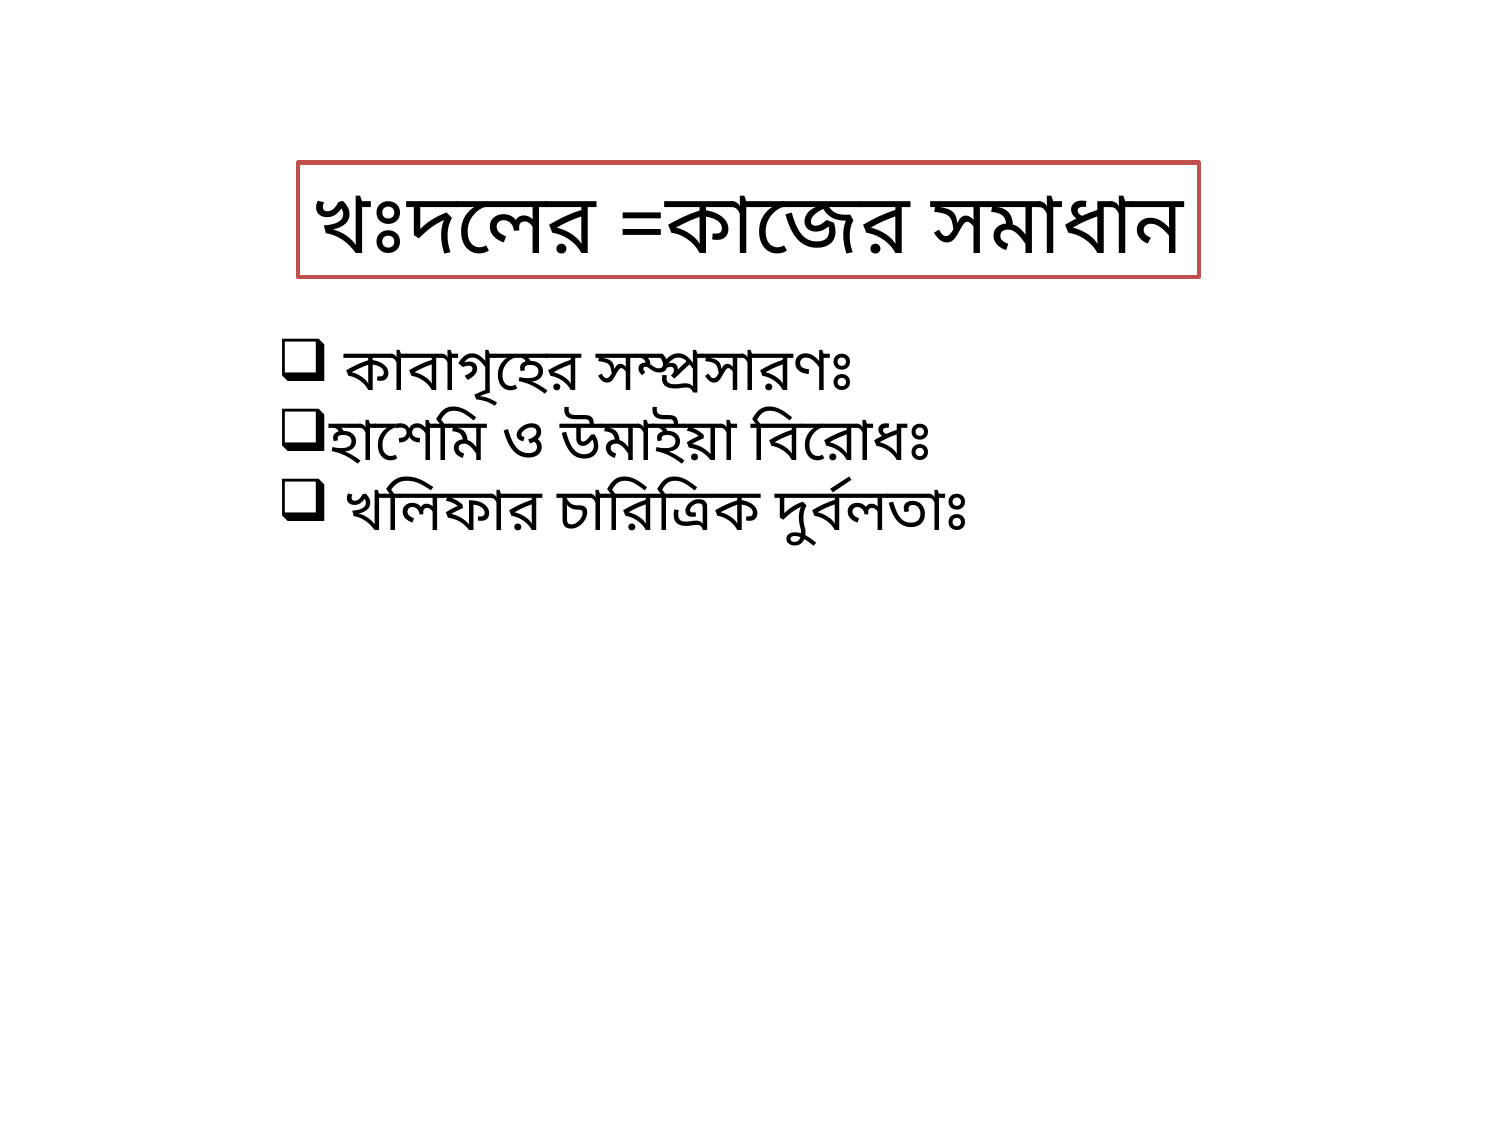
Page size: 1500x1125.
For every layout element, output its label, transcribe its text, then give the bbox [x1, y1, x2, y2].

text_box খঃদলের =কাজের সমাধান [296, 160, 1201, 279]
text_box কাবাগৃহের সম্প্রসারণঃ হাশেমি ও উমাইয়া বিরোধঃ খলিফার চারিত্রিক দুর্বলতাঃ [262, 324, 1088, 550]
